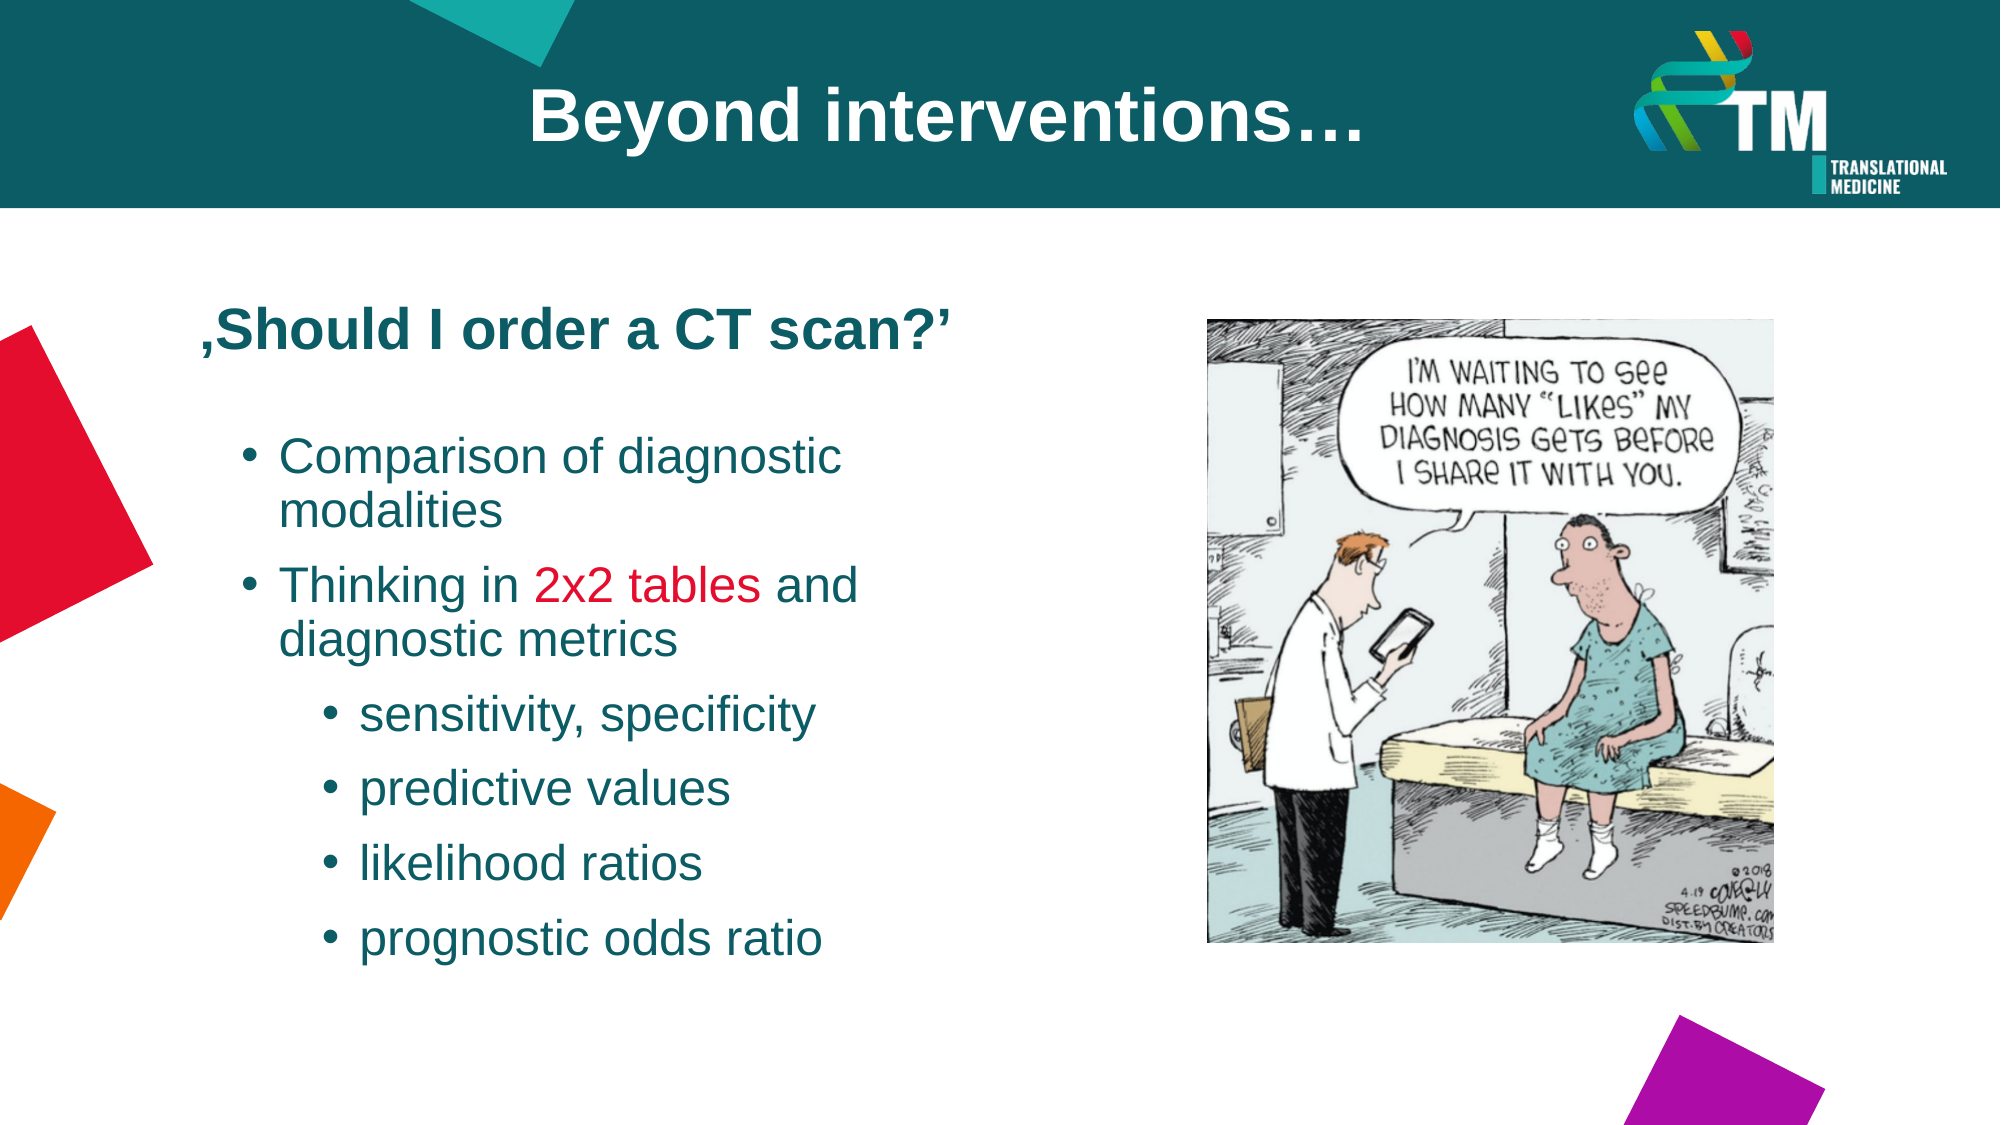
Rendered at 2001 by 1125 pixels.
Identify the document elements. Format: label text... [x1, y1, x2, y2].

text_box Comparison of diagnostic modalities Thinking in 2x2 tables and diagnostic metrics sensitivity, specificity predictive values likelihood ratios prognostic odds ratio [226, 422, 982, 1008]
picture [1634, 31, 1947, 194]
text_box Beyond interventions… [401, 69, 1496, 132]
text_box ‚Should I order a CT scan?’ [184, 291, 1042, 382]
picture [1207, 319, 1774, 943]
